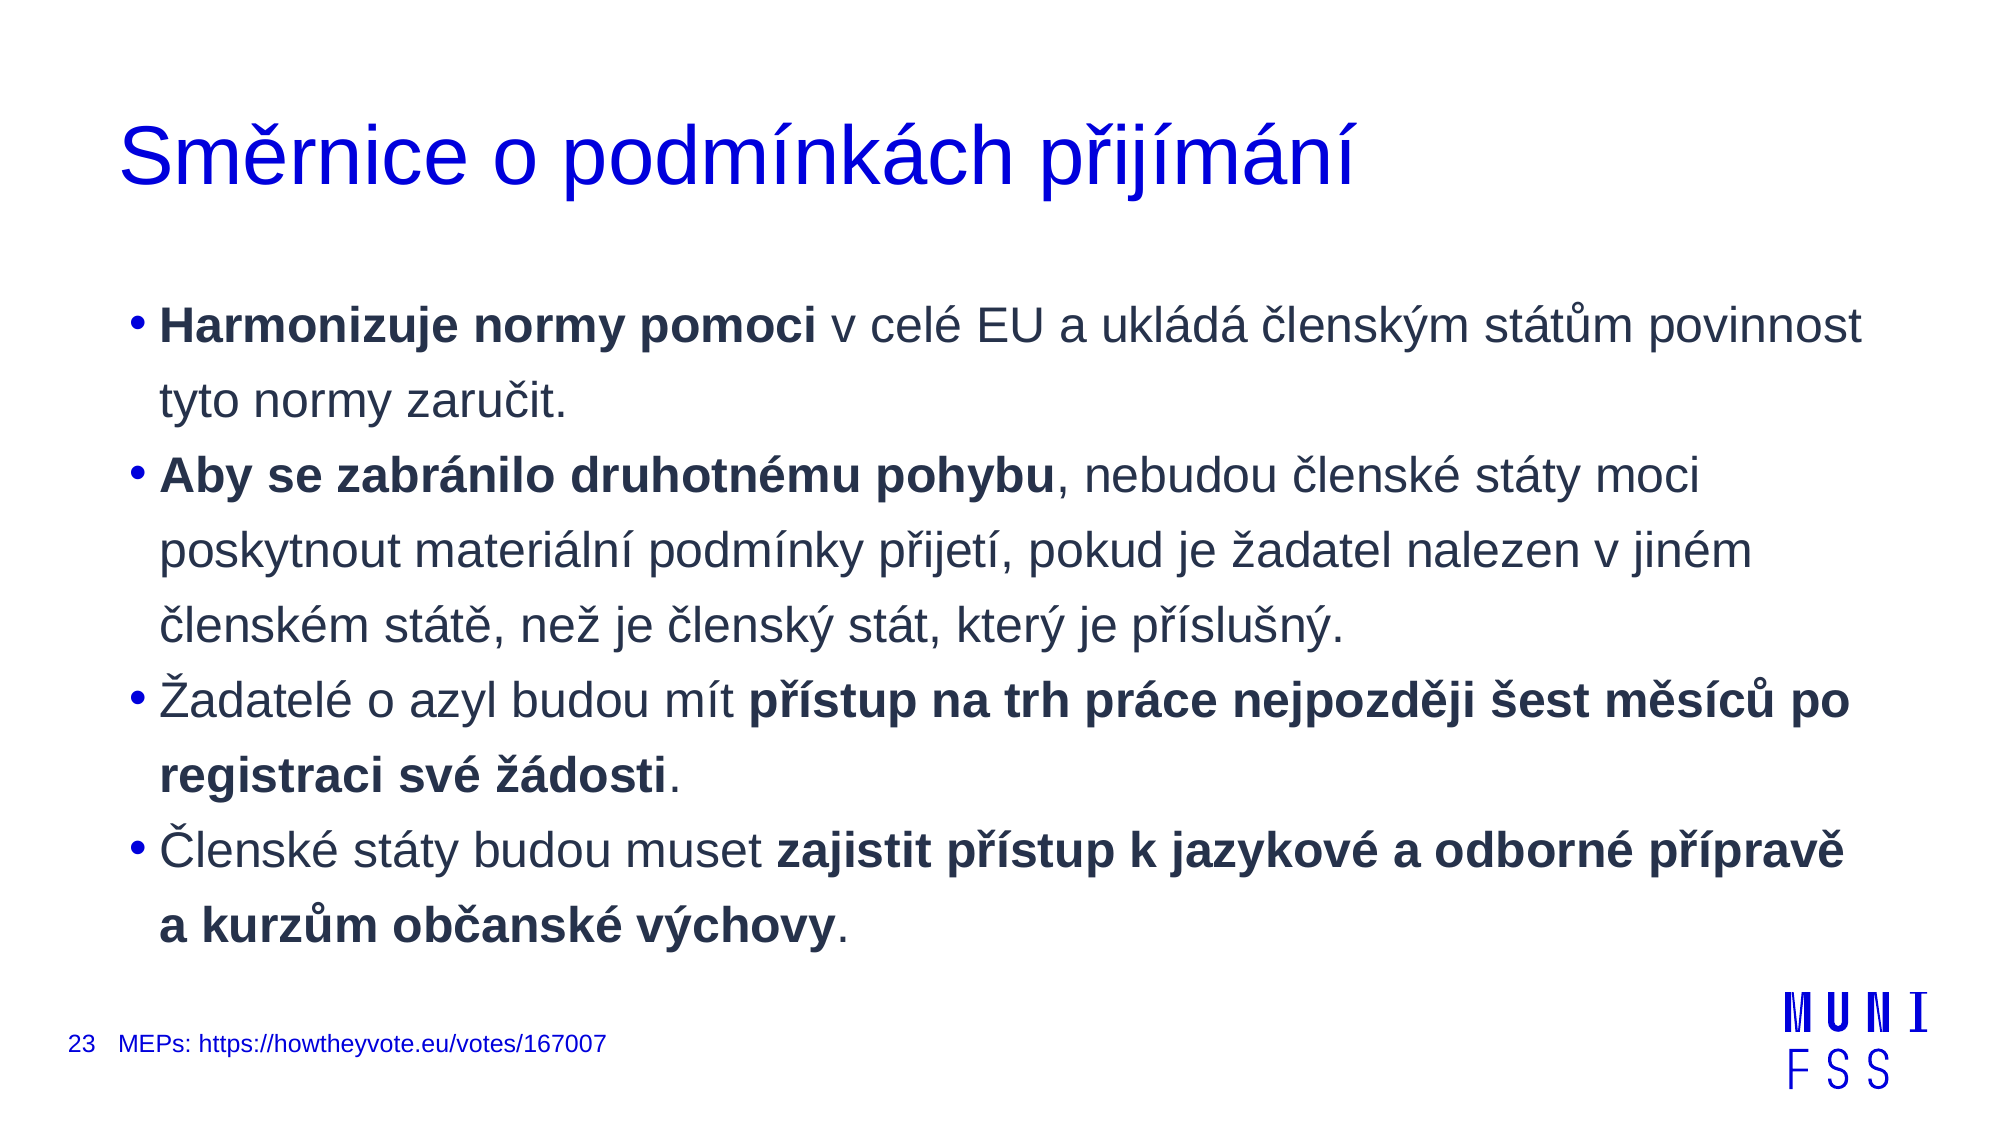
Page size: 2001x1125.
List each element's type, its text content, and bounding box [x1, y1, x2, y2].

title Směrnice o podmínkách přijímání [118, 118, 1883, 193]
list Harmonizuje normy pomoci v celé EU a ukládá členským státům povinnost tyto normy zaručit. Aby se zabránilo druhotnému pohybu, nebudou členské státy moci poskytnout materiální podmínky přijetí, pokud je žadatel nalezen v jiném členském státě, než je členský stát, který je příslušný. Žadatelé o azyl budou mít přístup na trh práce nejpozději šest měsíců po registraci své žádosti. Členské státy budou muset zajistit přístup k jazykové a odborné přípravě a kurzům občanské výchovy. [118, 277, 1883, 957]
slide_number 23 [67, 1021, 110, 1063]
footer MEPs: https://howtheyvote.eu/votes/167007 [118, 1021, 1418, 1063]
